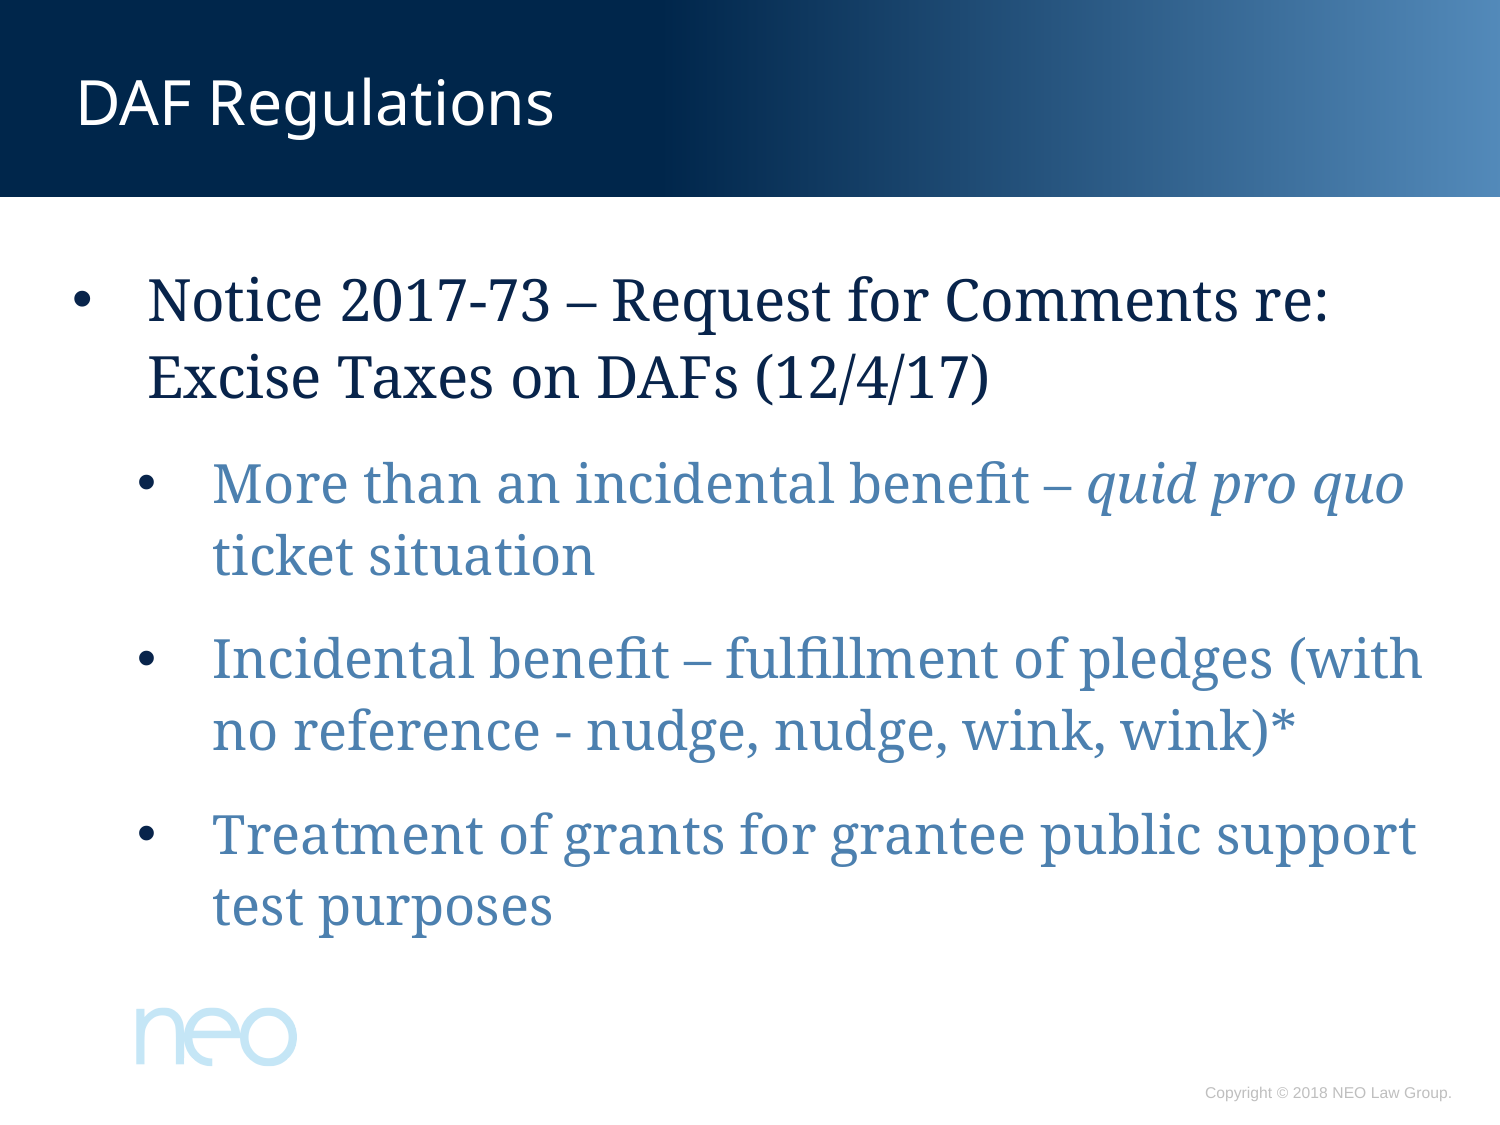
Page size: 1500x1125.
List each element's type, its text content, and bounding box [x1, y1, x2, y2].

footer Copyright © 2018 NEO Law Group. [497, 1074, 1453, 1125]
title DAF Regulations [75, 24, 1450, 175]
list Notice 2017-73 – Request for Comments re: Excise Taxes on DAFs (12/4/17) More than an incidental benefit – quid pro quo ticket situation Incidental benefit – fulfillment of pledges (with no reference - nudge, nudge, wink, wink)* Treatment of grants for grantee public support test purposes [72, 201, 1450, 992]
